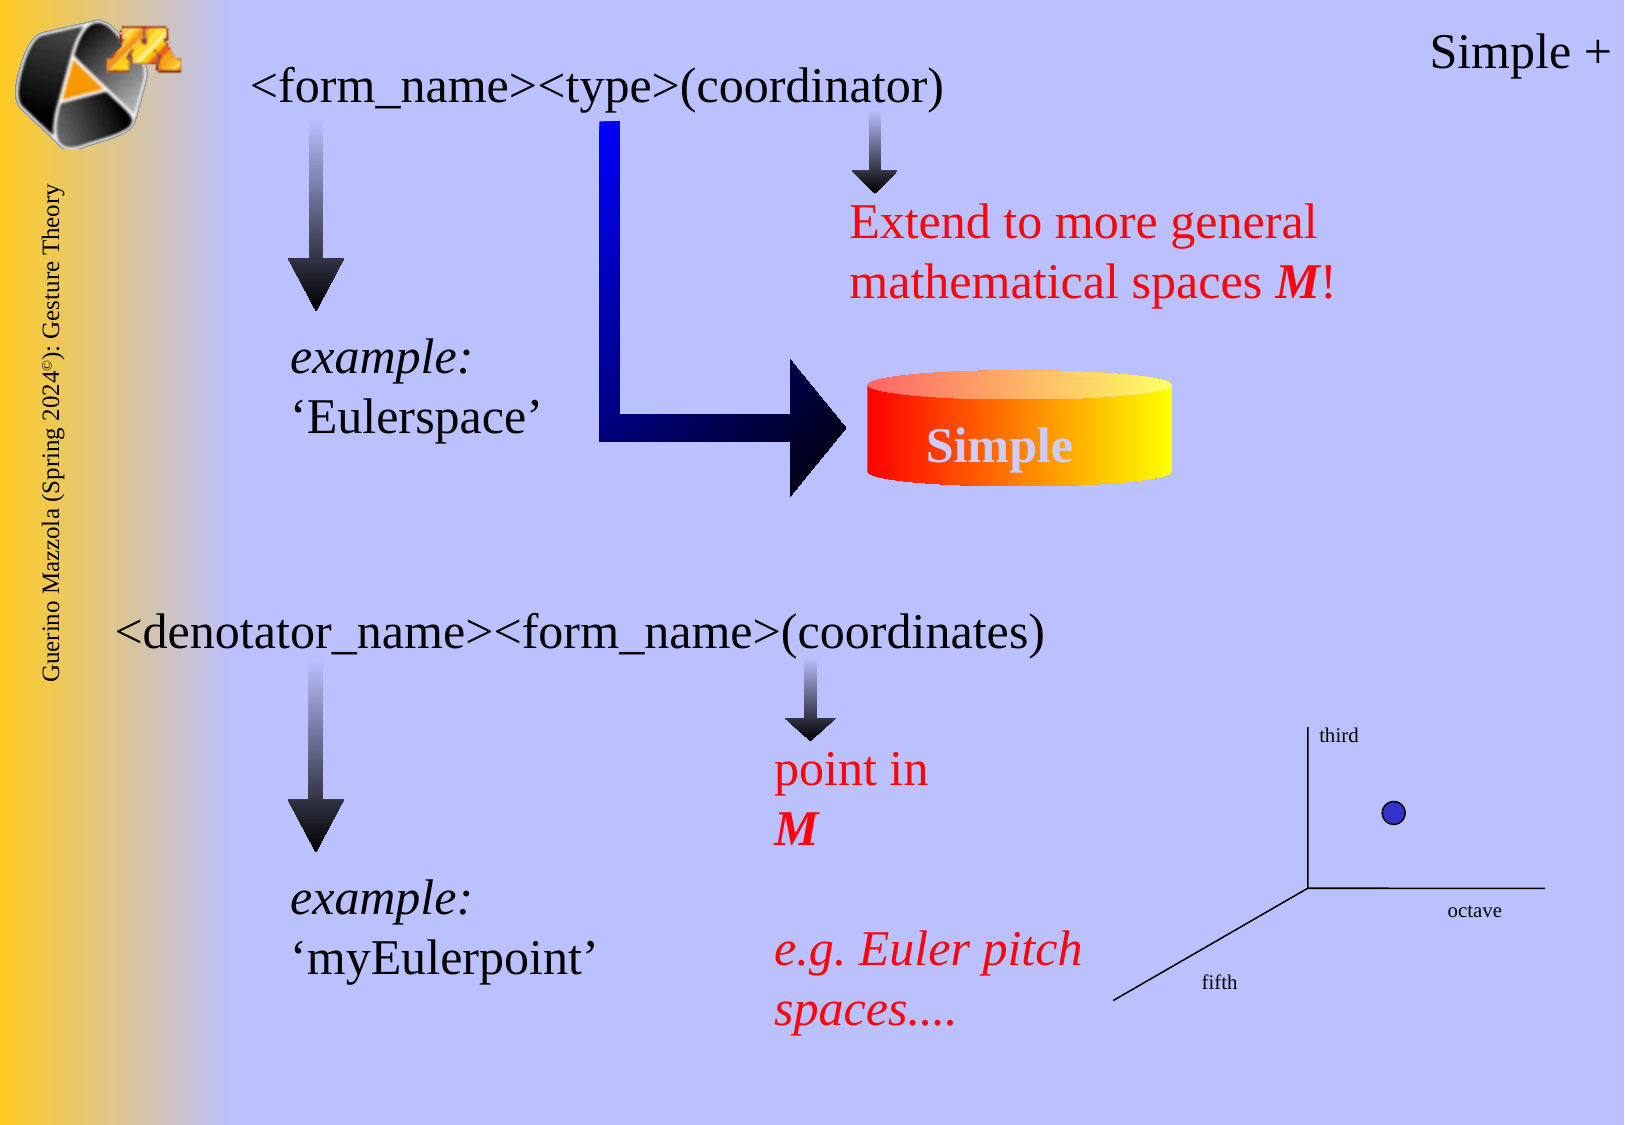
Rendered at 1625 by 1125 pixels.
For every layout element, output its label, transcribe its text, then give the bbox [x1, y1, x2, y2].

text_box Simple + [1414, 11, 1625, 86]
picture [12, 18, 197, 149]
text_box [100, 44, 1172, 667]
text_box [1113, 713, 1546, 1002]
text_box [275, 675, 614, 993]
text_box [759, 656, 1234, 1043]
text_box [1177, 109, 1576, 317]
